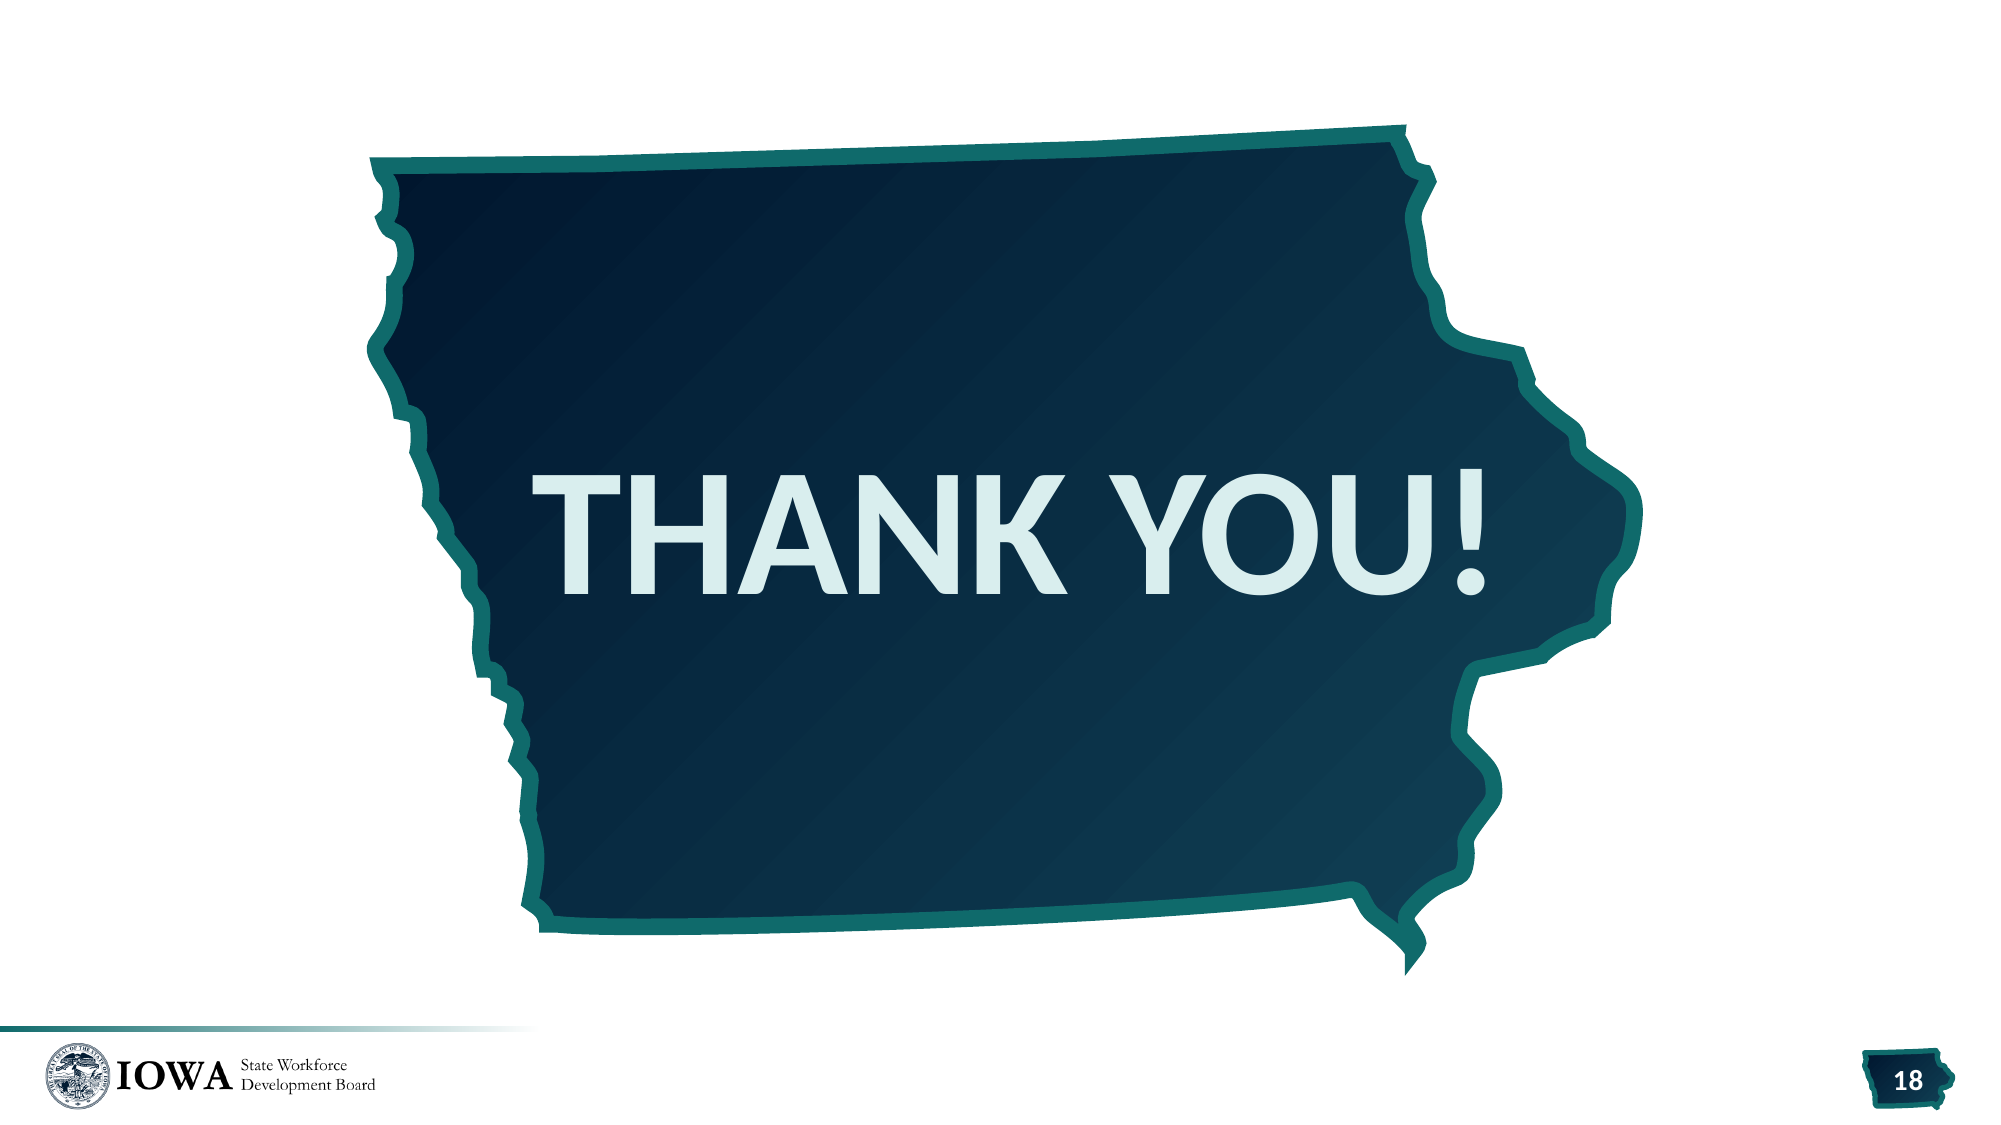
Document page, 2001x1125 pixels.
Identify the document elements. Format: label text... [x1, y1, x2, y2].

title Thank You! [456, 256, 1563, 822]
slide_number 18 [1869, 1061, 1947, 1097]
picture [44, 1041, 381, 1111]
